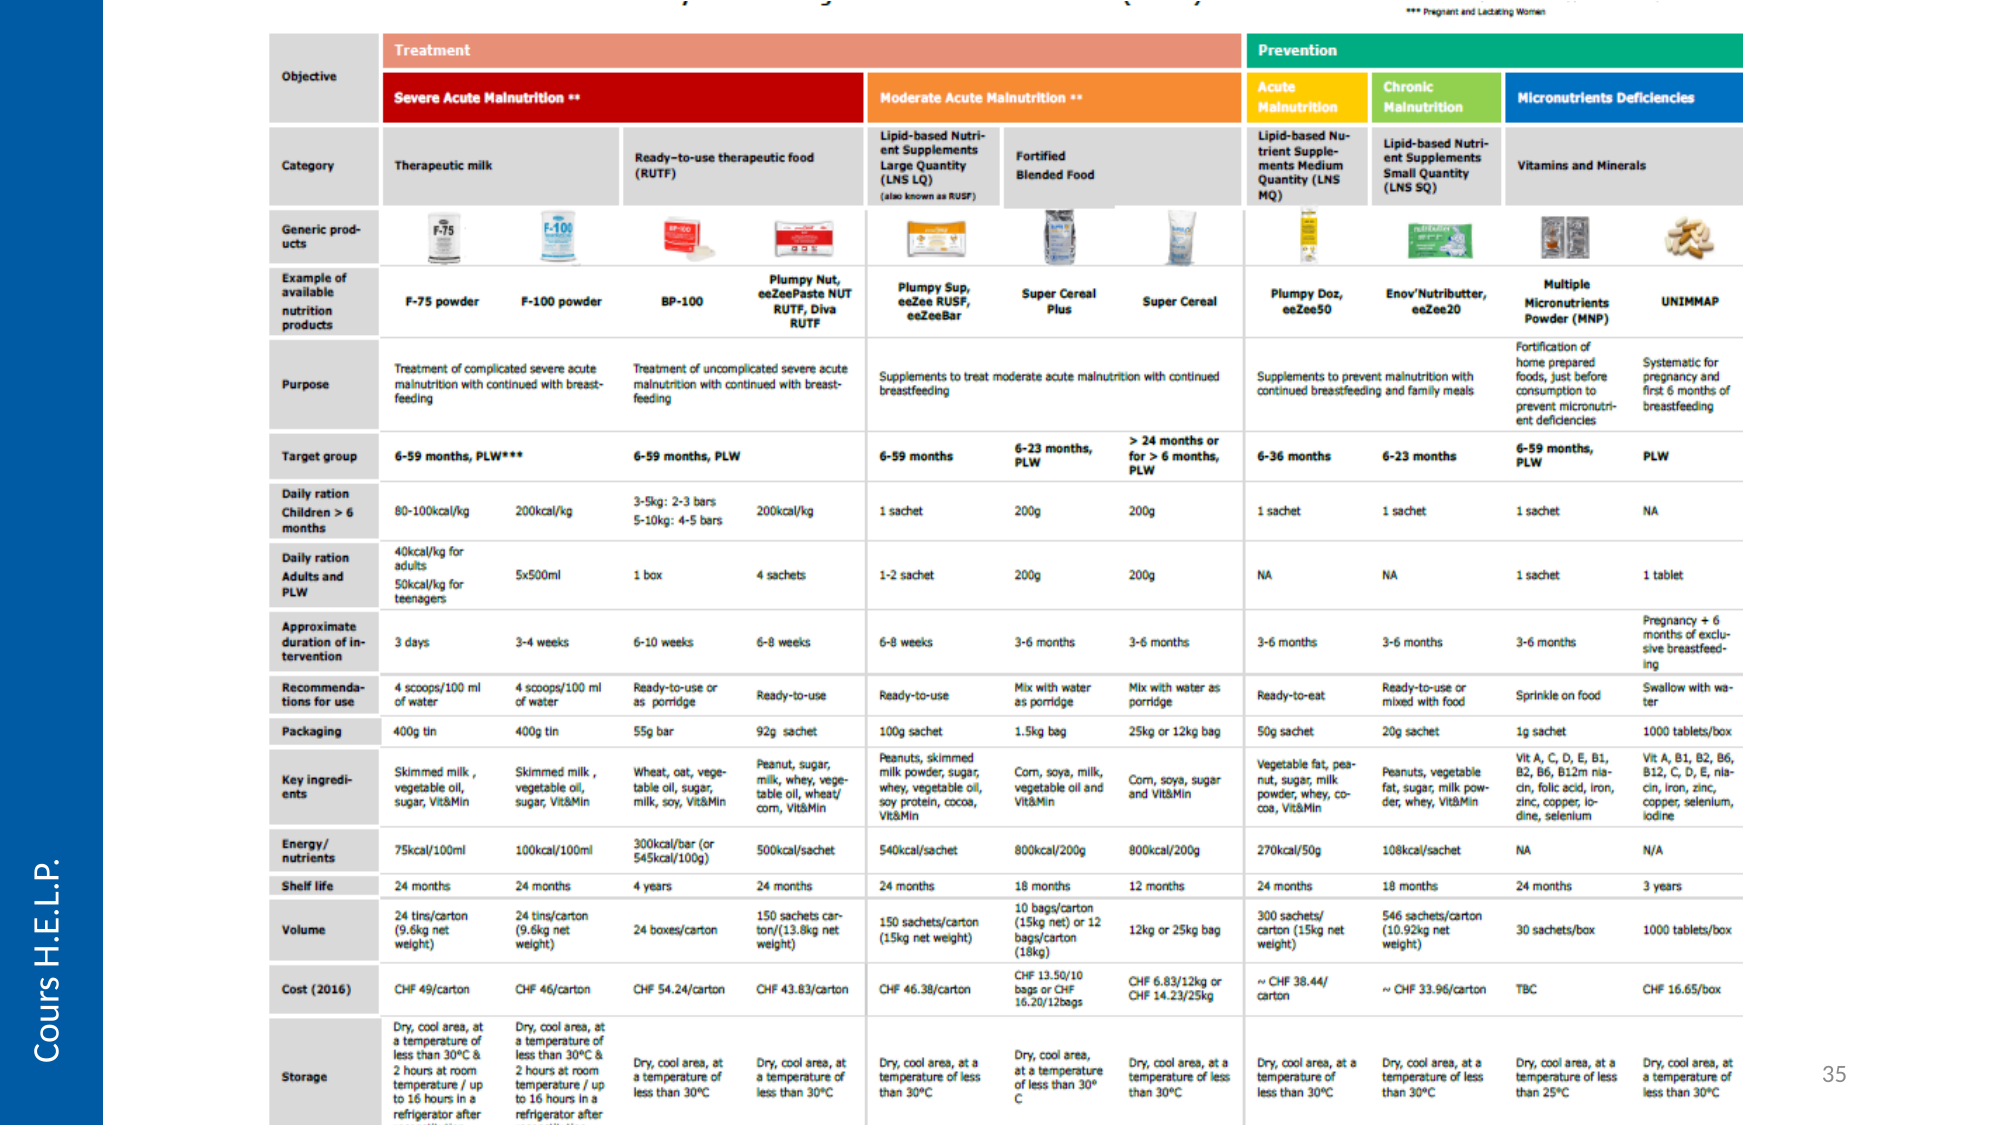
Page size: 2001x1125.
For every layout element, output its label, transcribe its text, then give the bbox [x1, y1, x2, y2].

text_box [0, 0, 104, 1125]
slide_number 35 [1743, 1042, 1863, 1103]
text_box Cours H.E.L.P. [13, 841, 90, 1079]
picture [254, 1, 1743, 1125]
